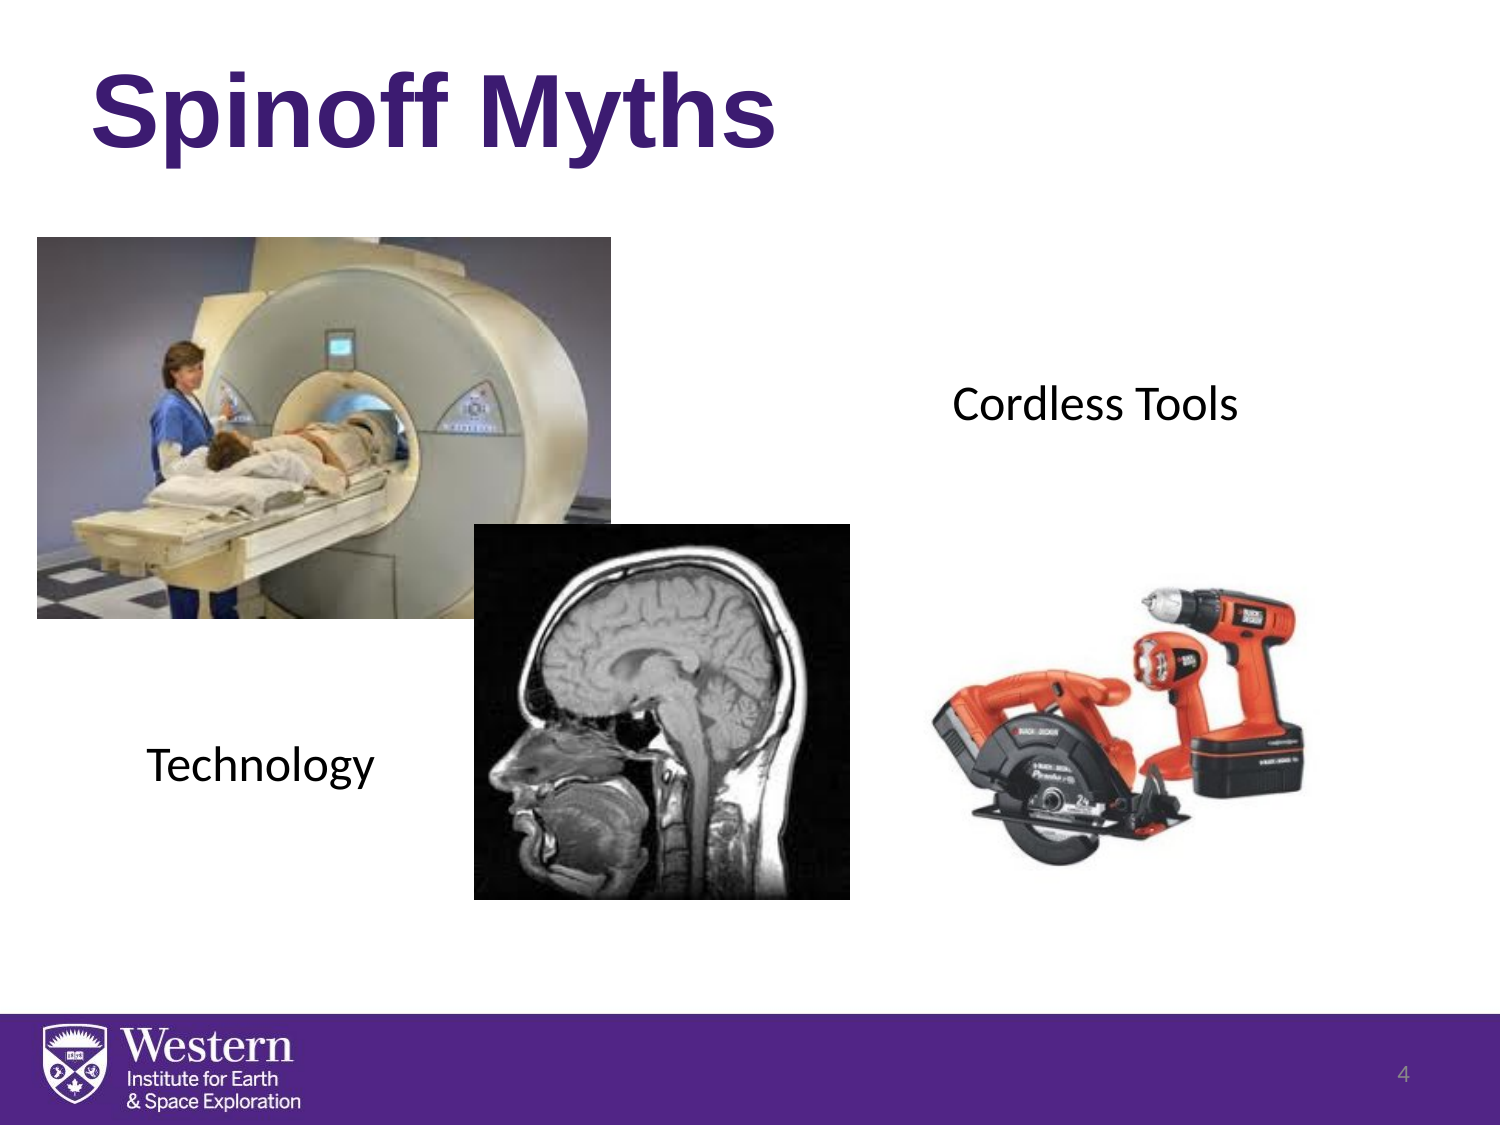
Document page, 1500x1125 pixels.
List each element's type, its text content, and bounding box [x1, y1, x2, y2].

picture [0, 0, 1500, 1125]
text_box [887, 362, 1351, 951]
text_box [37, 237, 851, 901]
title Spinoff Myths [75, 12, 1425, 200]
slide_number 4 [1074, 1042, 1425, 1103]
